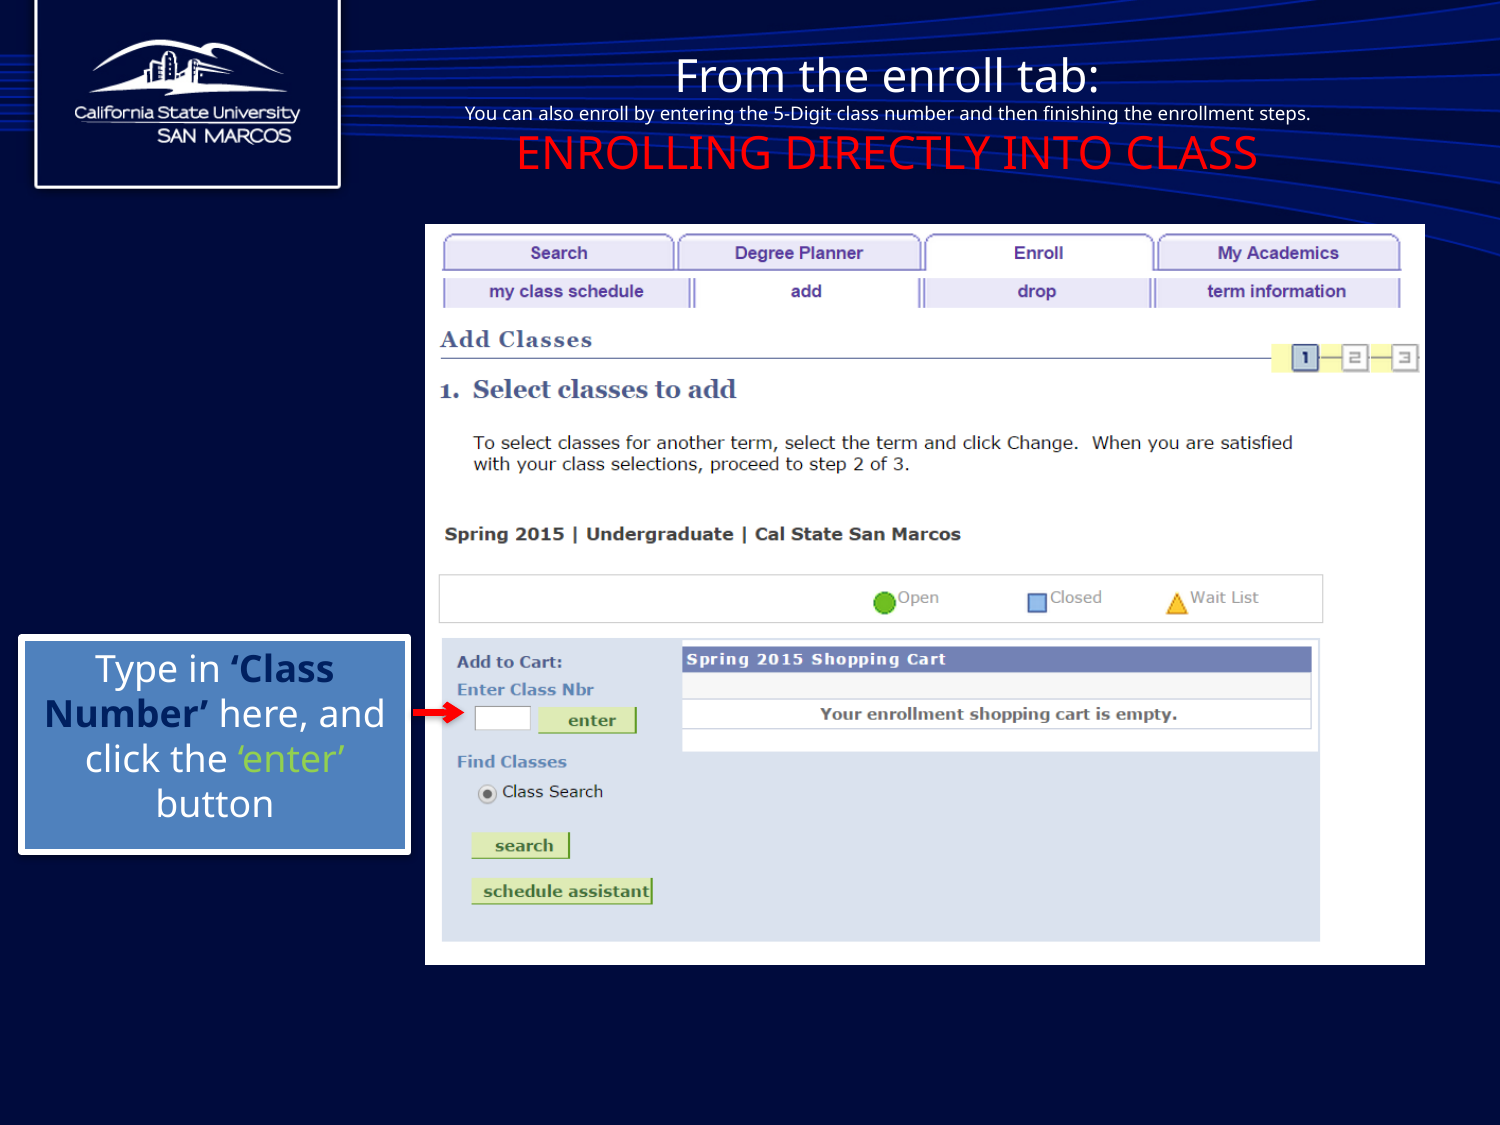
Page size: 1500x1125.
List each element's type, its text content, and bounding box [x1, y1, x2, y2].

title From the enroll tab: You can also enroll by entering the 5-Digit class number and then finishing the enrollment steps. Enrolling directly into class [337, 37, 1438, 188]
picture [0, 0, 1500, 1125]
text_box Type in ‘Class Number’ here, and click the ‘enter’ button [18, 634, 411, 855]
